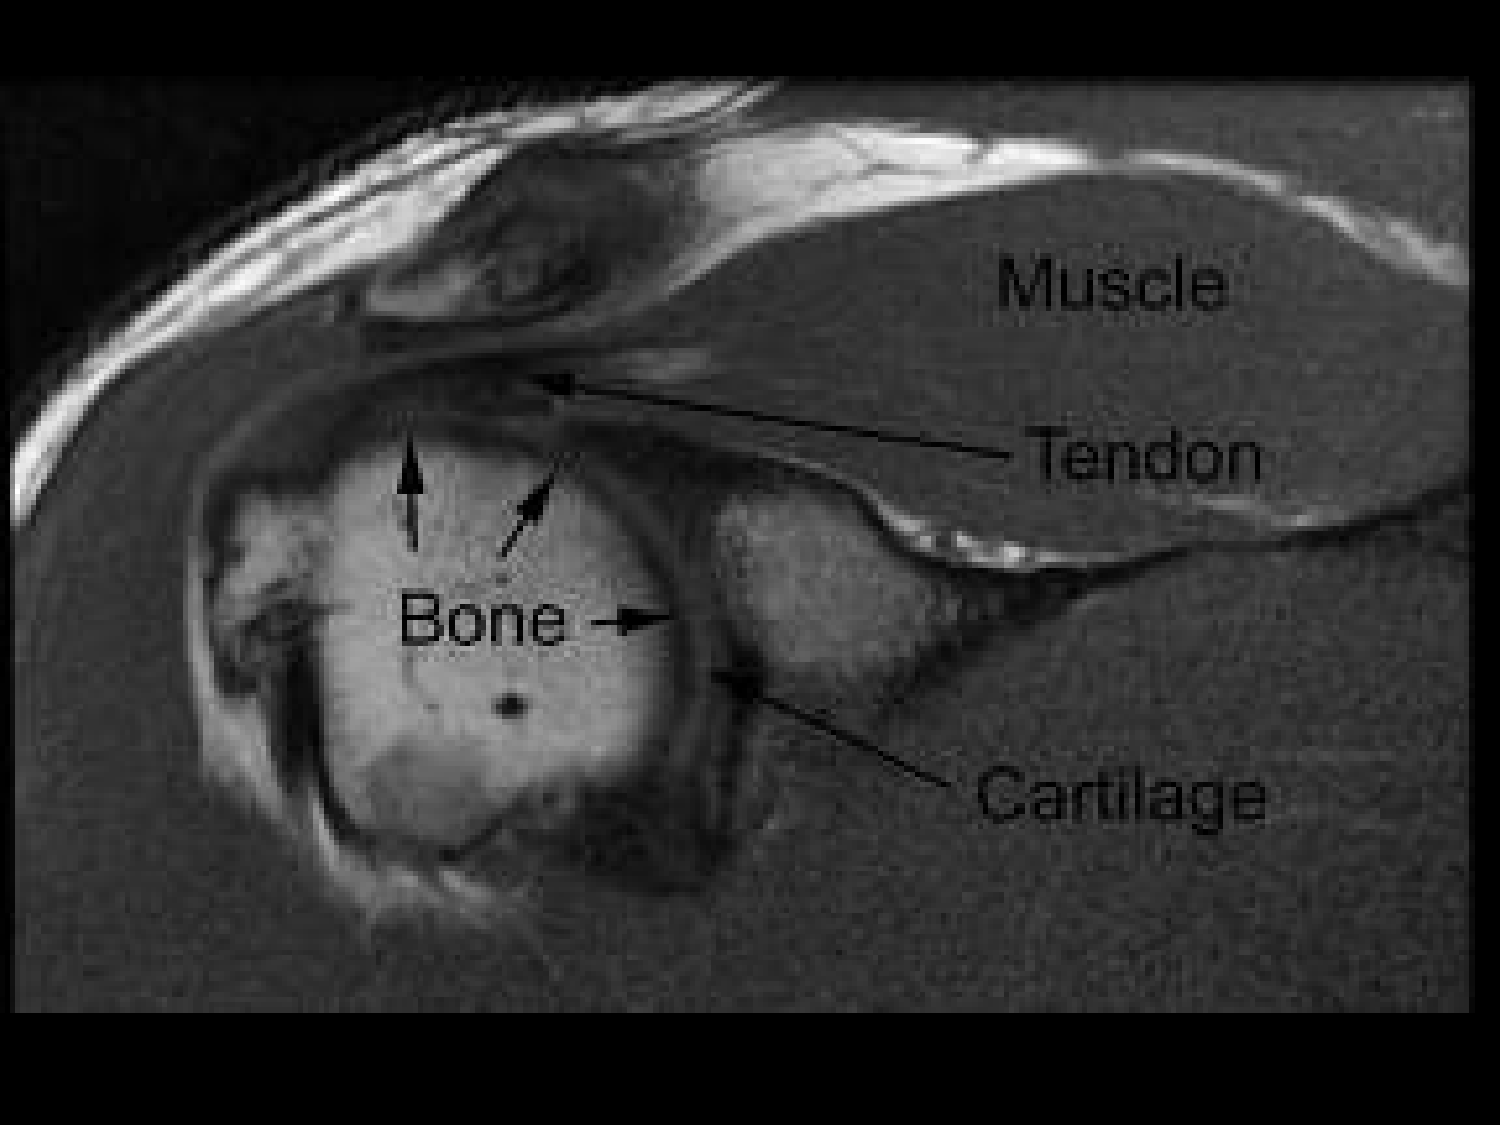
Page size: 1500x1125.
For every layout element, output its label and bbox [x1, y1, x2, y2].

picture [0, 75, 1476, 1013]
